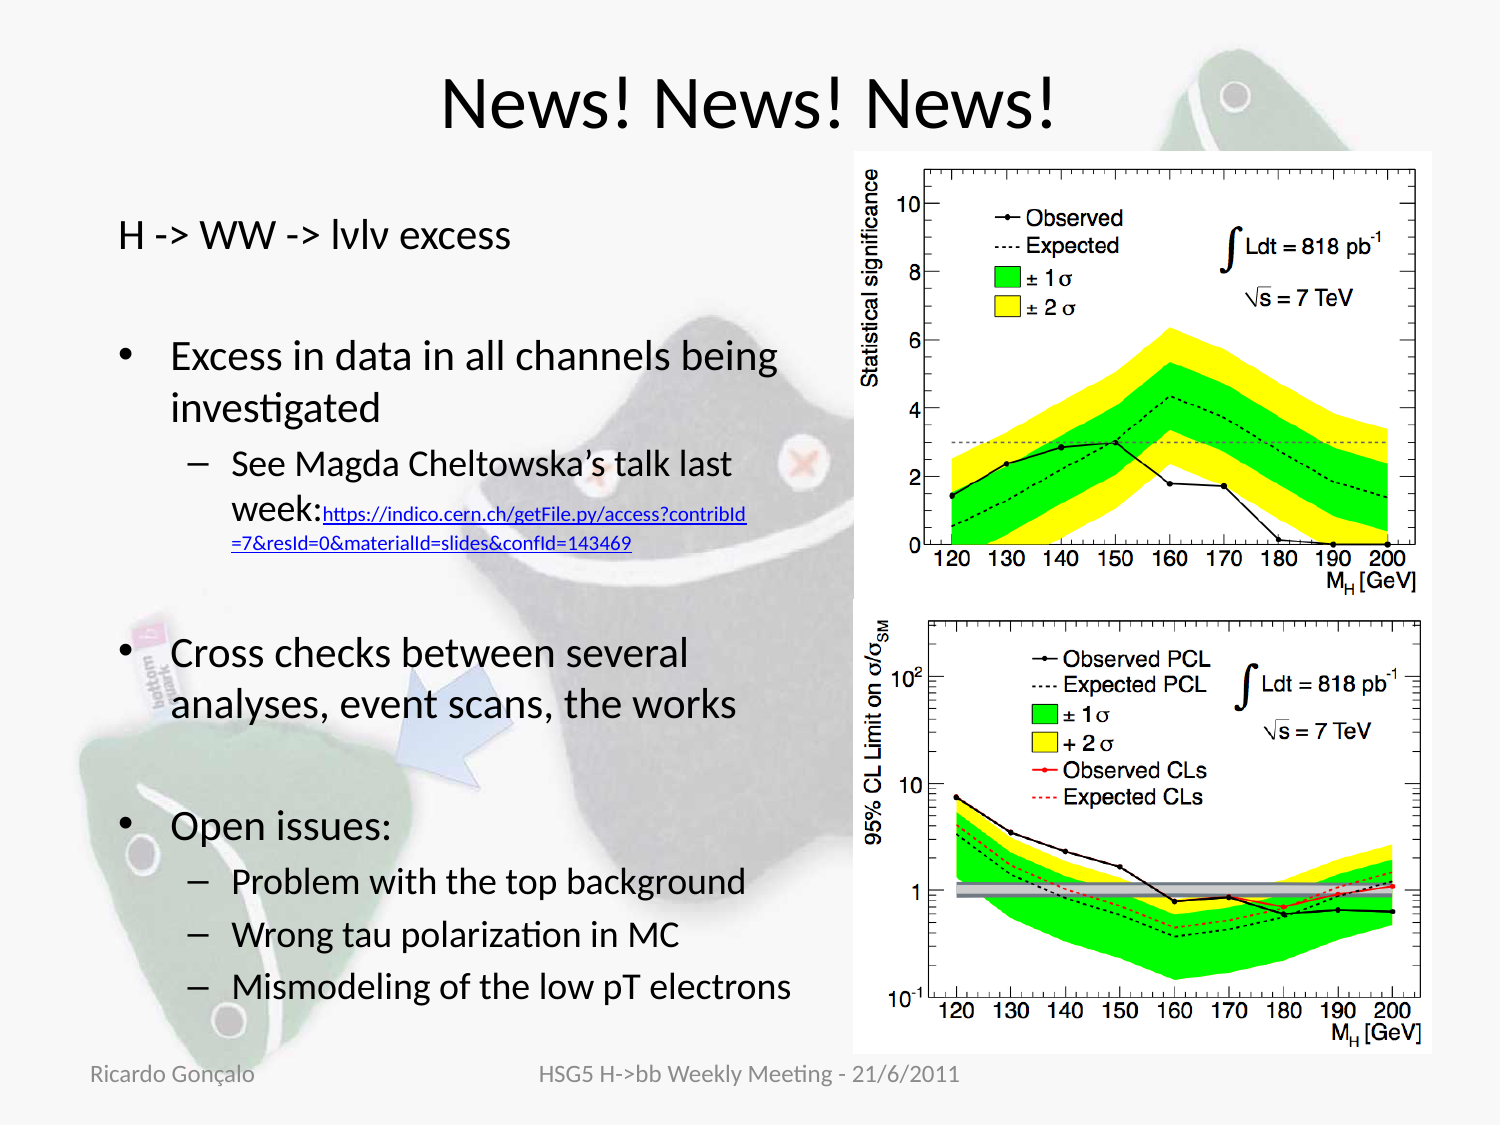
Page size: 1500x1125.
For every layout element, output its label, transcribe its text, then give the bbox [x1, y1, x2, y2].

list H -> WW -> lνlν excess Excess in data in all channels being investigated See Magda Cheltowska’s talk last week:https://indico.cern.ch/getFile.py/access?contribId=7&resId=0&materialId=slides&confId=143469 Cross checks between several analyses, event scans, the works Open issues: Problem with the top background Wrong tau polarization in MC Mismodeling of the low pT electrons [103, 198, 818, 1043]
title News! News! News! [75, 45, 1425, 152]
picture [0, 0, 1500, 1125]
footer HSG5 H->bb Weekly Meeting - 21/6/2011 [512, 1042, 988, 1103]
slide_number Ricardo Gonçalo [75, 1042, 425, 1103]
